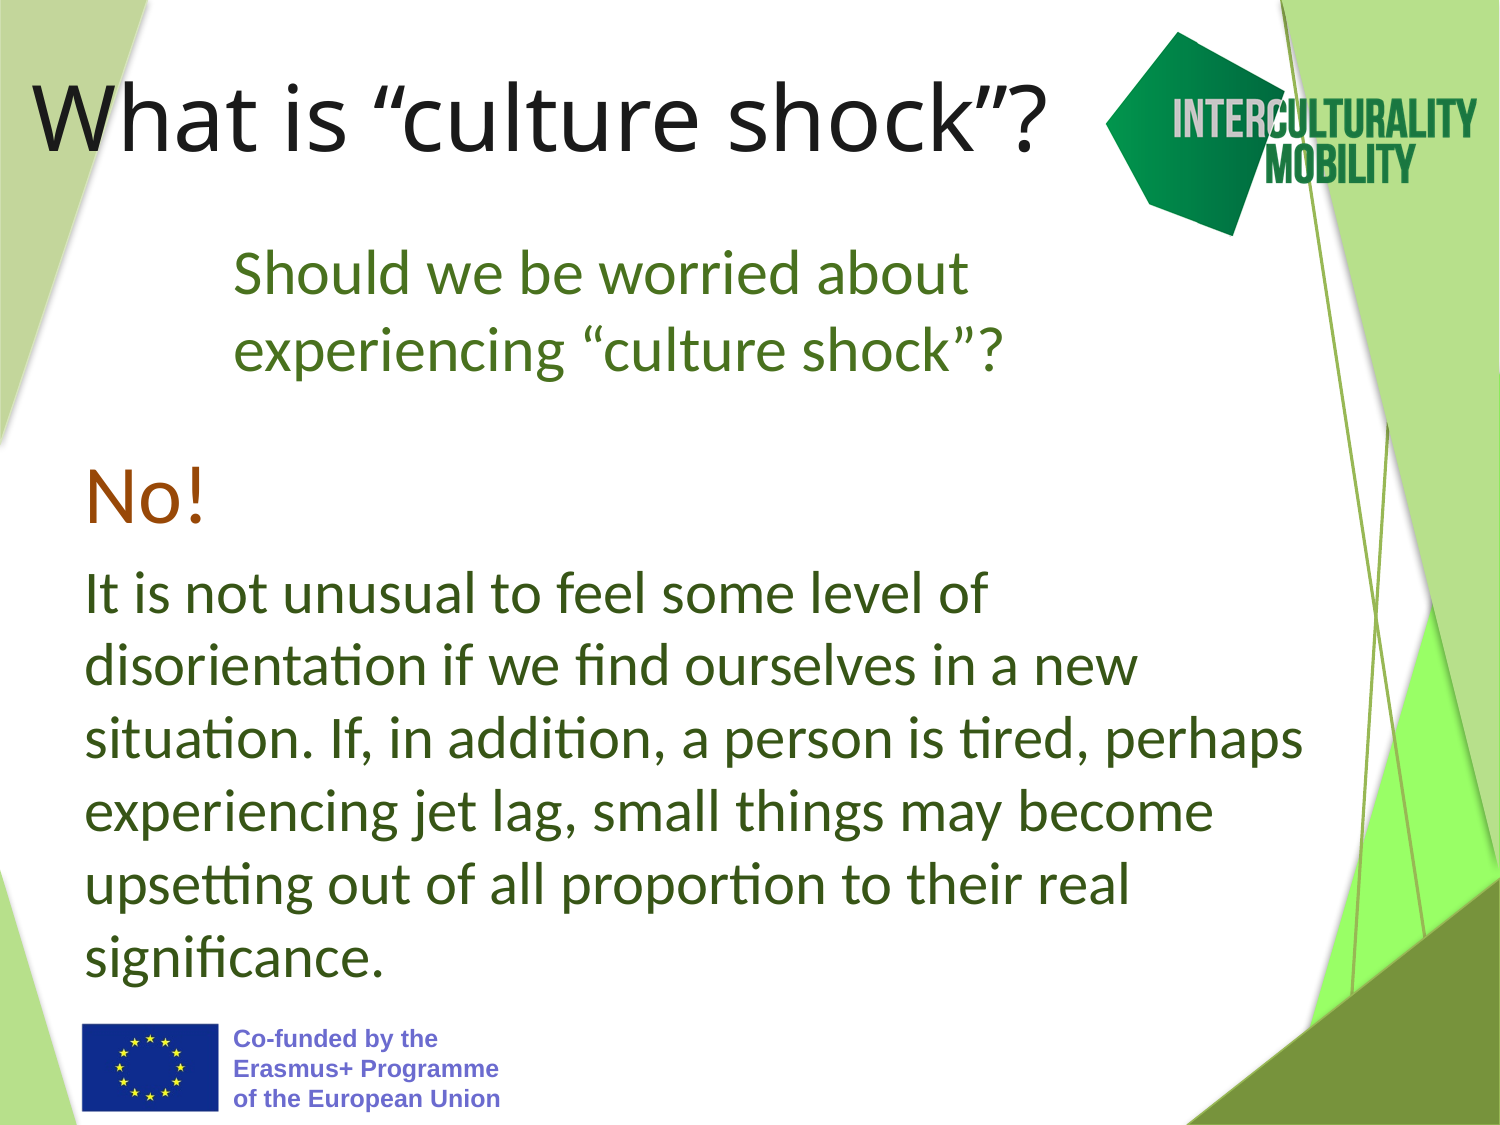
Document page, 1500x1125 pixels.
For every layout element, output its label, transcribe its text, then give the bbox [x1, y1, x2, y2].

picture [238, 1032, 243, 1044]
picture [1104, 30, 1477, 237]
title What is “culture shock”? [0, 45, 1081, 185]
text_box No! It is not unusual to feel some level of disorientation if we find ourselves in a new situation. If, in addition, a person is tired, perhaps experiencing jet lag, small things may become upsetting out of all proportion to their real significance. [69, 432, 1324, 1000]
picture [238, 1096, 243, 1105]
list Should we be worried about experiencing “culture shock”? [218, 223, 1105, 394]
picture [53, 999, 243, 1125]
